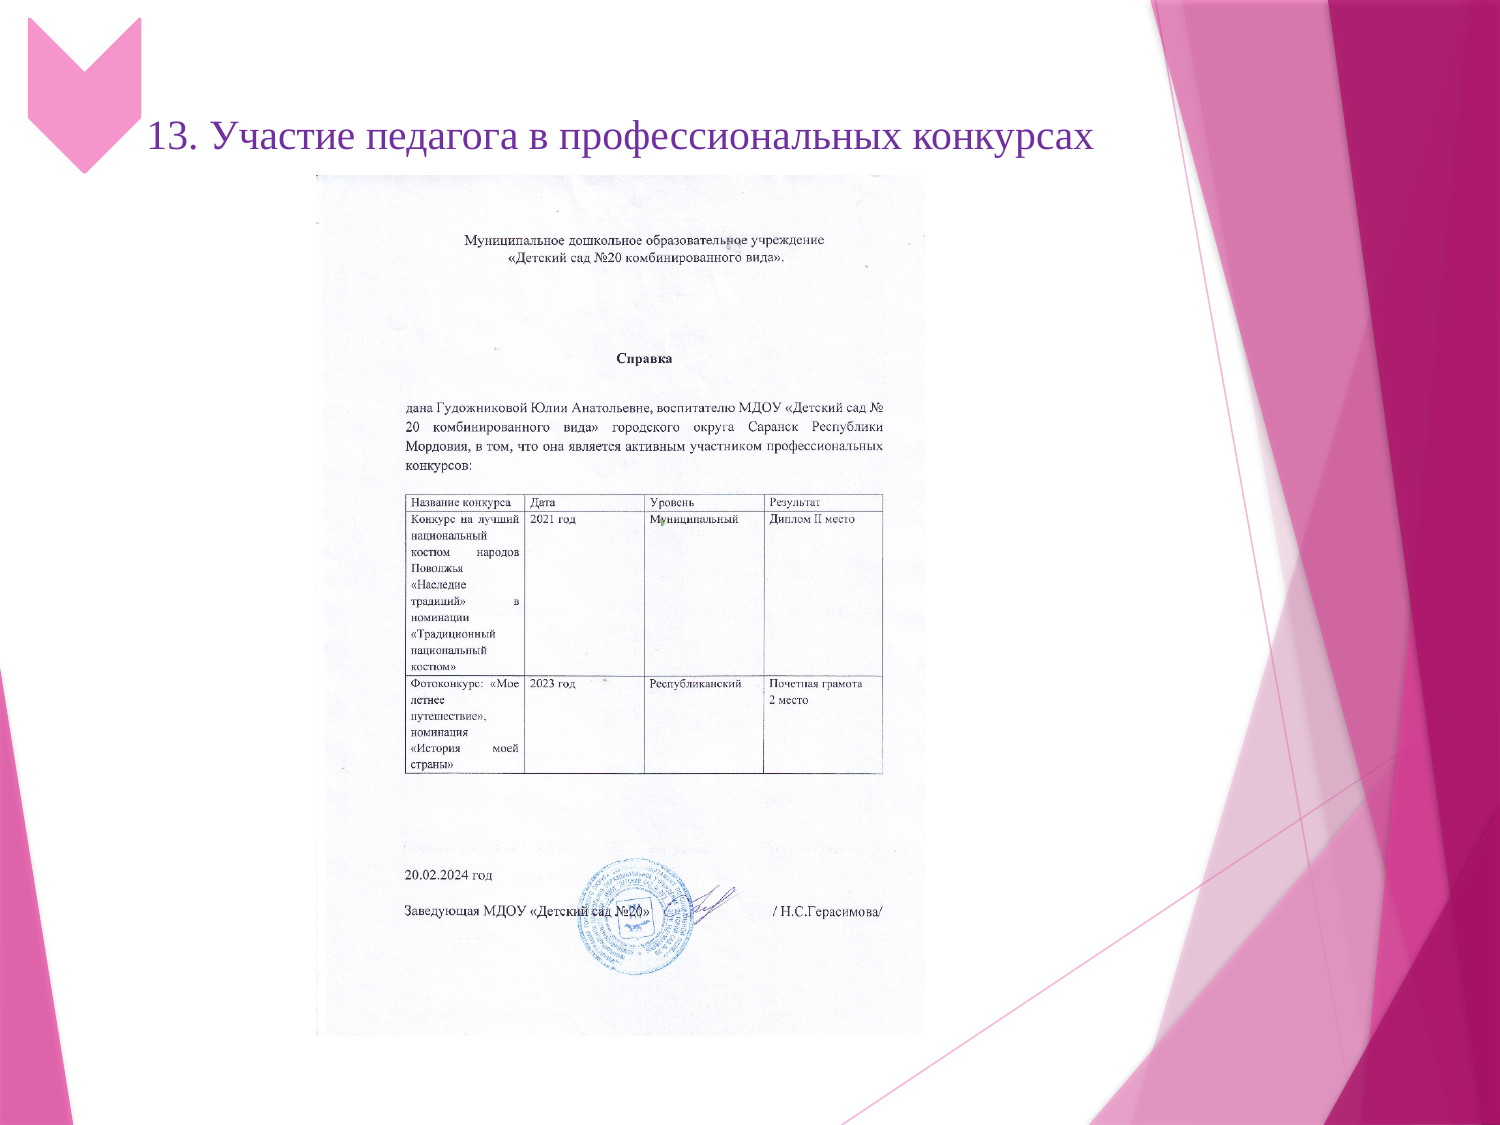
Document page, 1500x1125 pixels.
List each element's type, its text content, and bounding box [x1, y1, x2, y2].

title 13. Участие педагога в профессиональных конкурсах [99, 99, 1142, 317]
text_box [28, 18, 180, 173]
picture [315, 174, 926, 1037]
